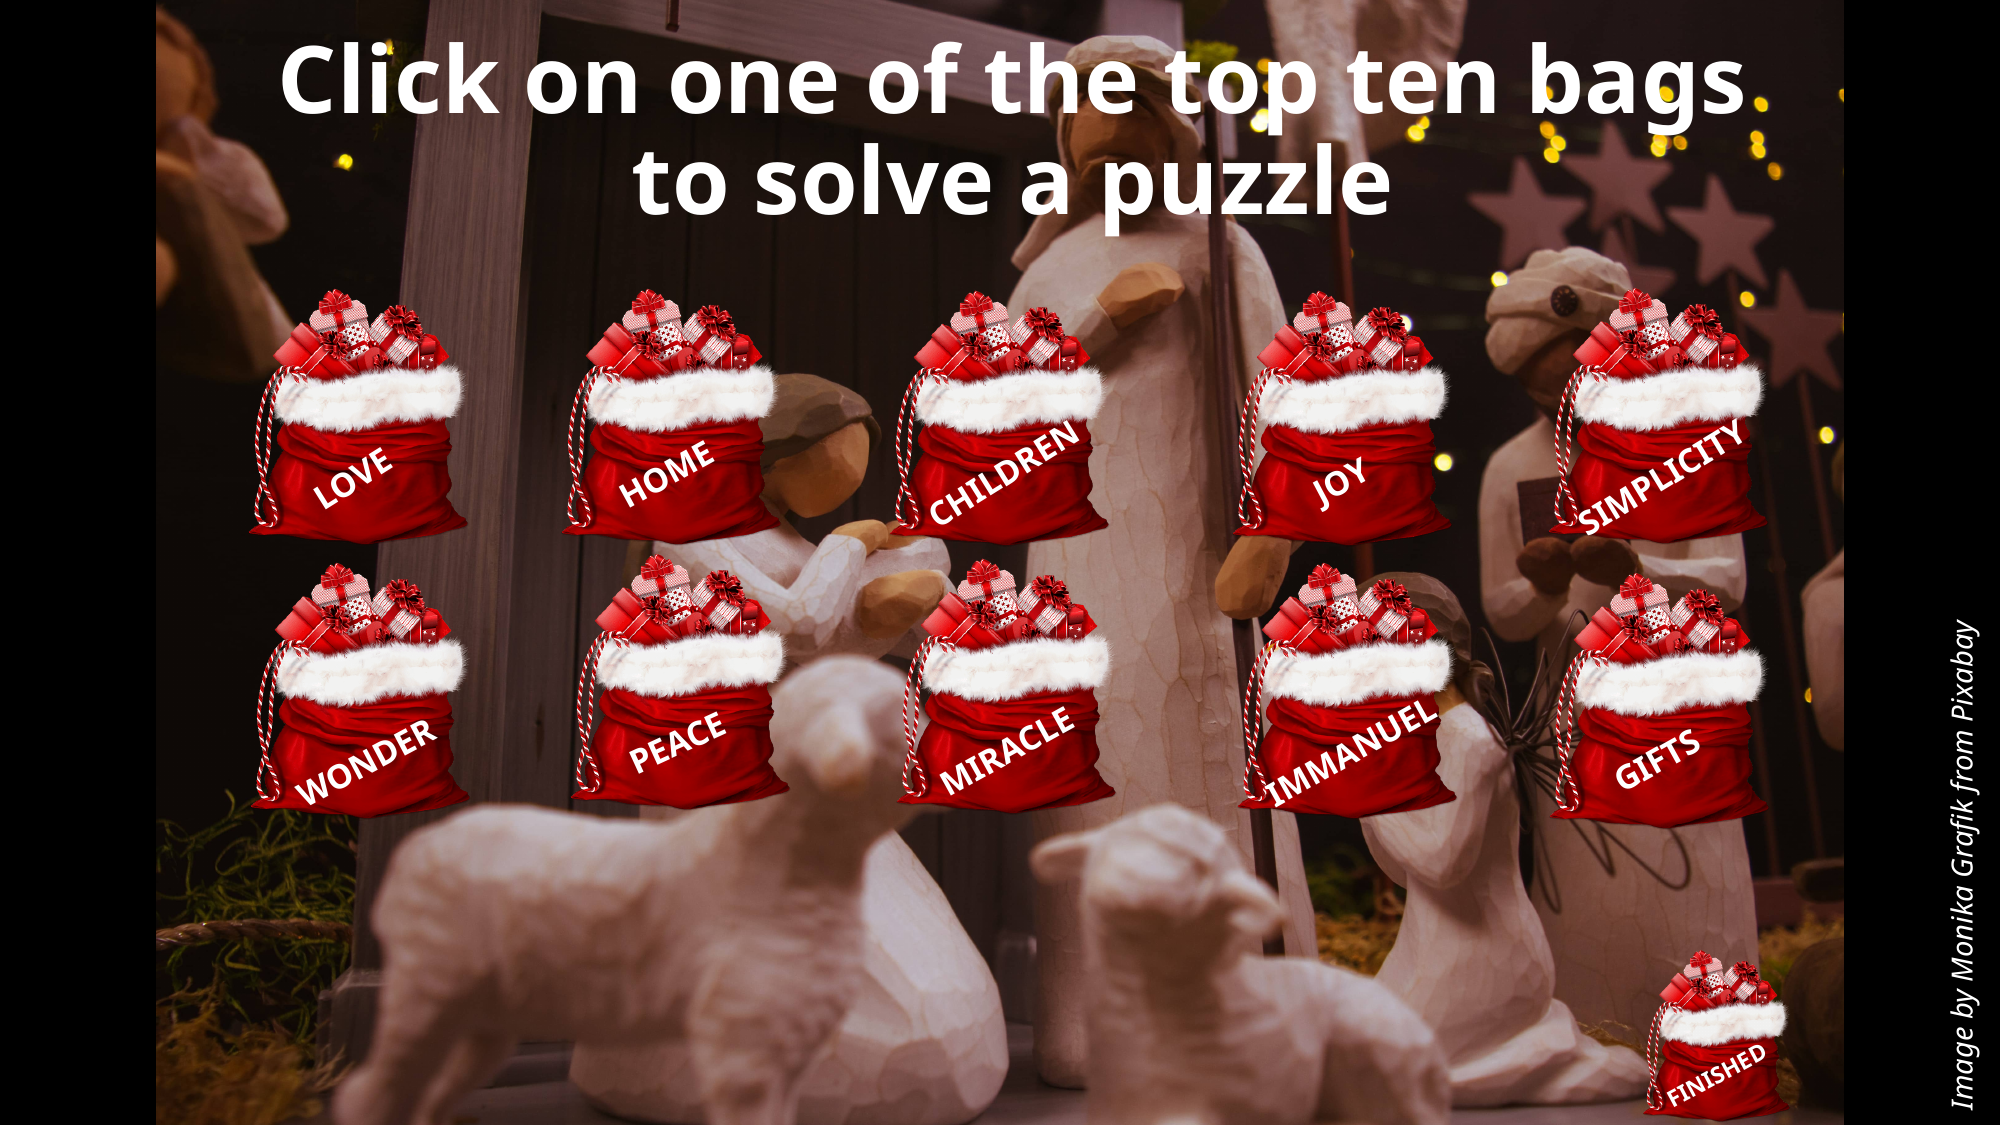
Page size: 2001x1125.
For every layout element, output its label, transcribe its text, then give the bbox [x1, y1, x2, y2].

text_box Image by Monika Grafik from Pixabay [1935, 585, 1986, 1125]
picture [156, 0, 1844, 1125]
text_box Click on one of the top ten bags to solve a puzzle [237, 24, 1788, 243]
